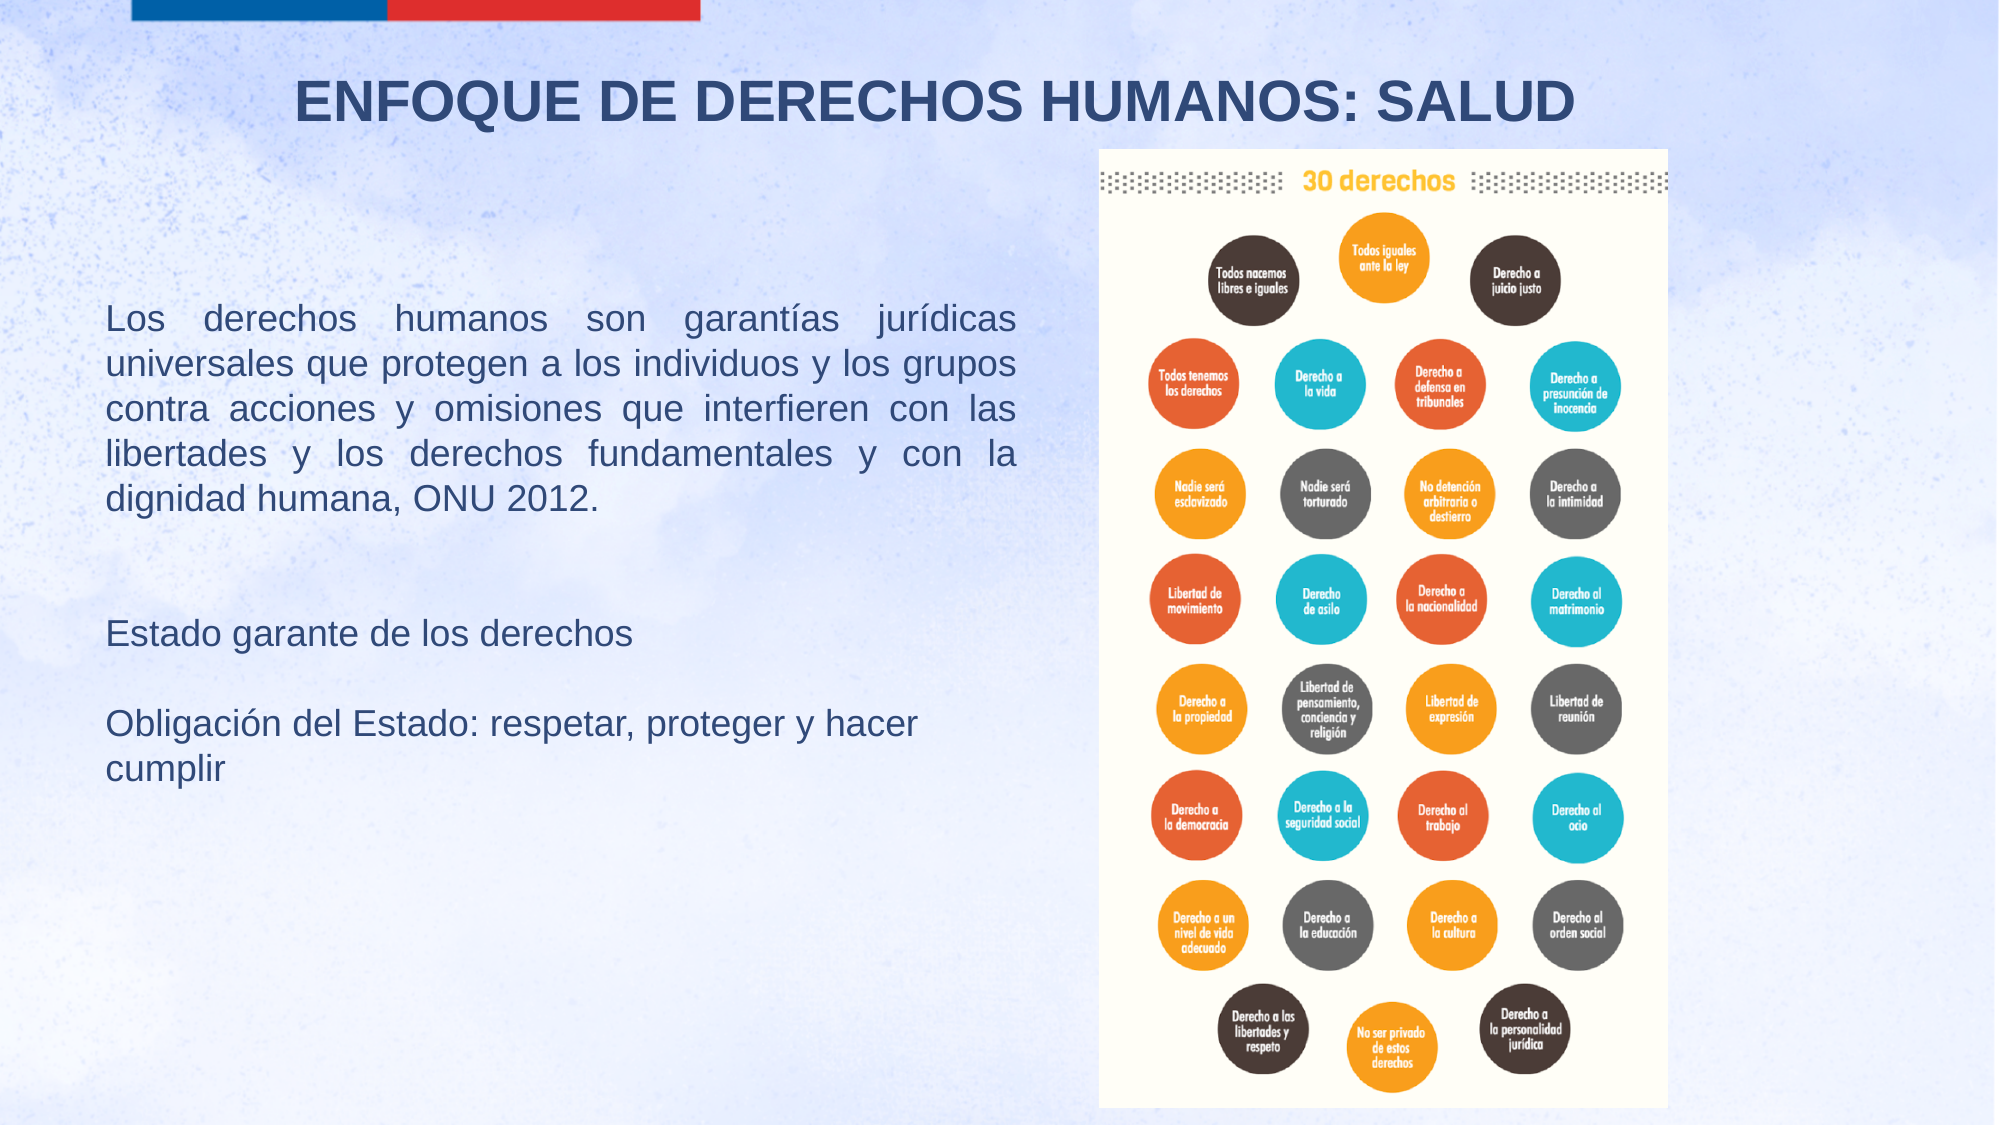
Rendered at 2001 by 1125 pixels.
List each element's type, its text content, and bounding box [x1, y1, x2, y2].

text_box Los derechos humanos son garantías jurídicas universales que protegen a los individuos y los grupos contra acciones y omisiones que interfieren con las libertades y los derechos fundamentales y con la dignidad humana, ONU 2012. Estado garante de los derechos Obligación del Estado: respetar, proteger y hacer cumplir [90, 196, 1032, 842]
text_box ENFOQUE DE DERECHOS HUMANOS: SALUD [279, 55, 1619, 150]
picture [0, 0, 2001, 1125]
